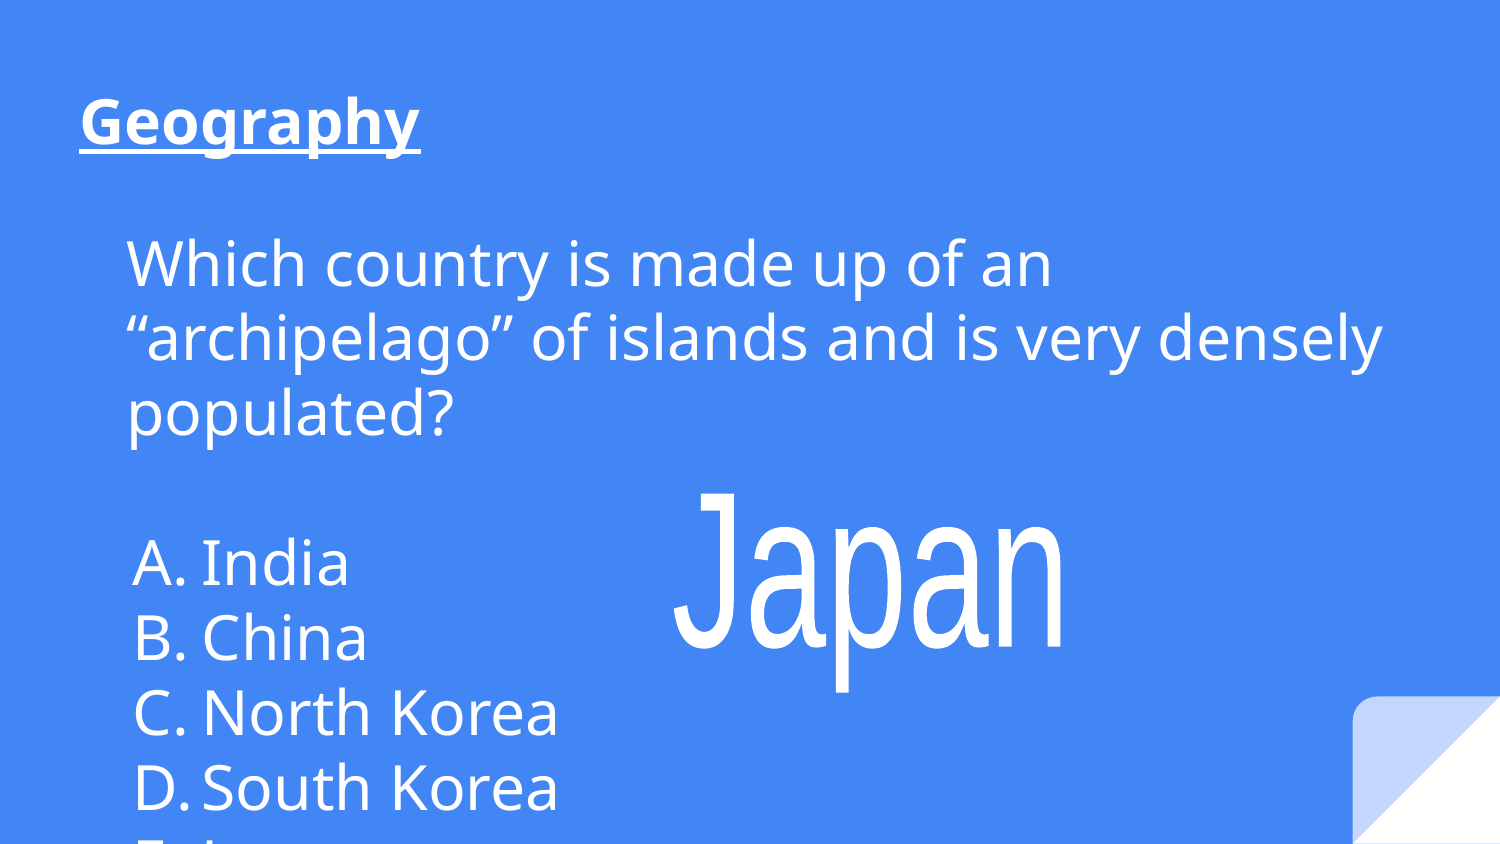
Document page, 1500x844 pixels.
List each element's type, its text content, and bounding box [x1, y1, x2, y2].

title Geography [64, 69, 1413, 172]
subtitle Which country is made up of an “archipelago” of islands and is very densely populated? India China North Korea South Korea Japan [111, 208, 1413, 821]
